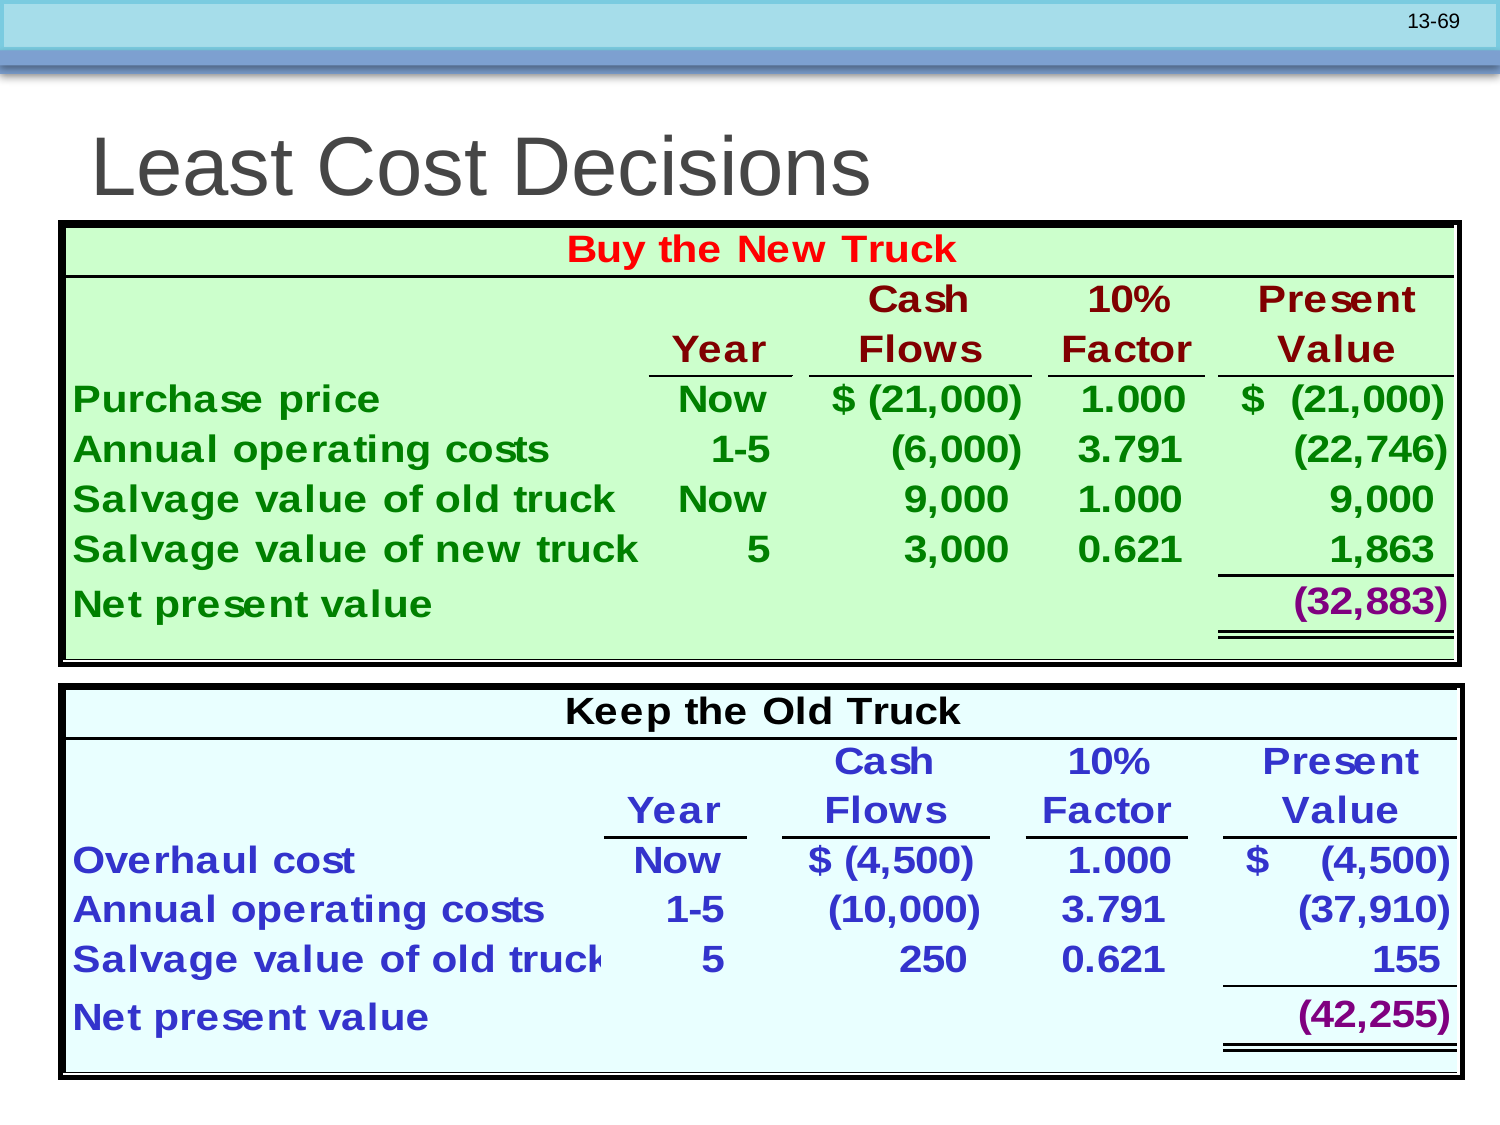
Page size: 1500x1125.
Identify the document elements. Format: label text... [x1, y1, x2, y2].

title Least Cost Decisions [75, 75, 1425, 220]
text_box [62, 224, 1458, 663]
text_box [62, 687, 1461, 1076]
